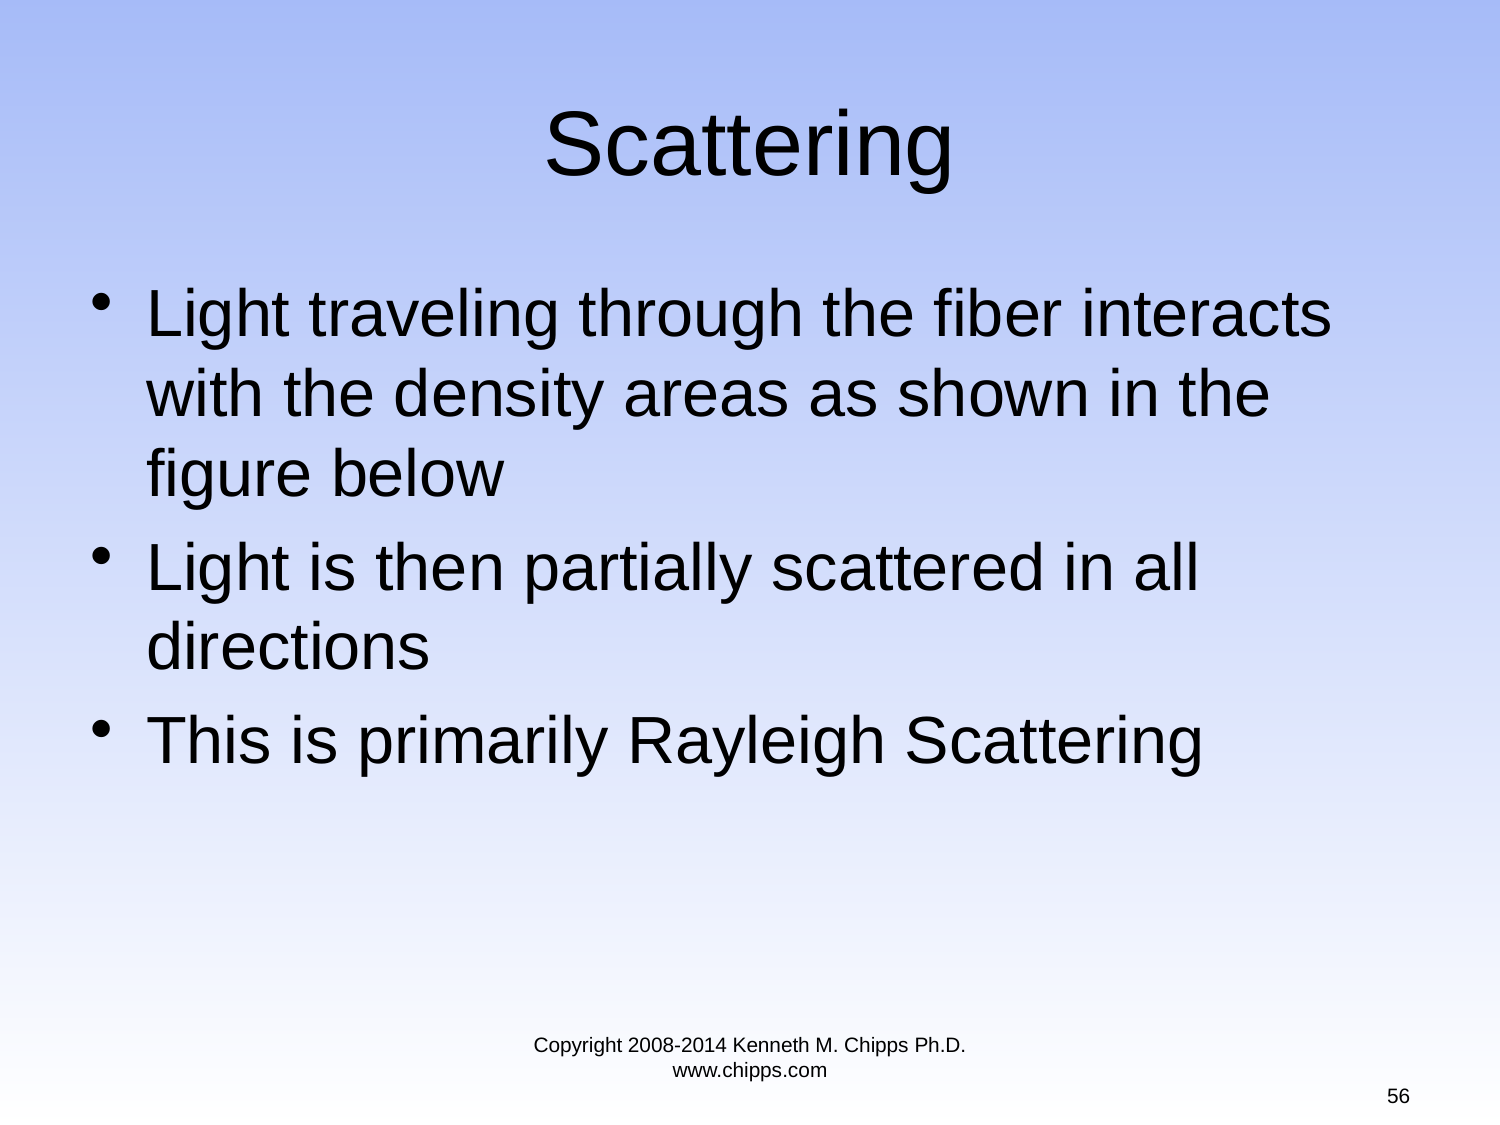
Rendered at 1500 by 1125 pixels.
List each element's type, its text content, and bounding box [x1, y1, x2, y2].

list Light traveling through the fiber interacts with the density areas as shown in the figure below Light is then partially scattered in all directions This is primarily Rayleigh Scattering [75, 262, 1425, 1005]
slide_number 140 [1425, 114, 1500, 118]
footer Copyright 2008-2014 Kenneth M. Chipps Ph.D. www.chipps.com [449, 1024, 1051, 1103]
slide_number 140 [0, 114, 75, 118]
slide_number 56 [1074, 1024, 1426, 1104]
title Scattering [75, 45, 1425, 233]
